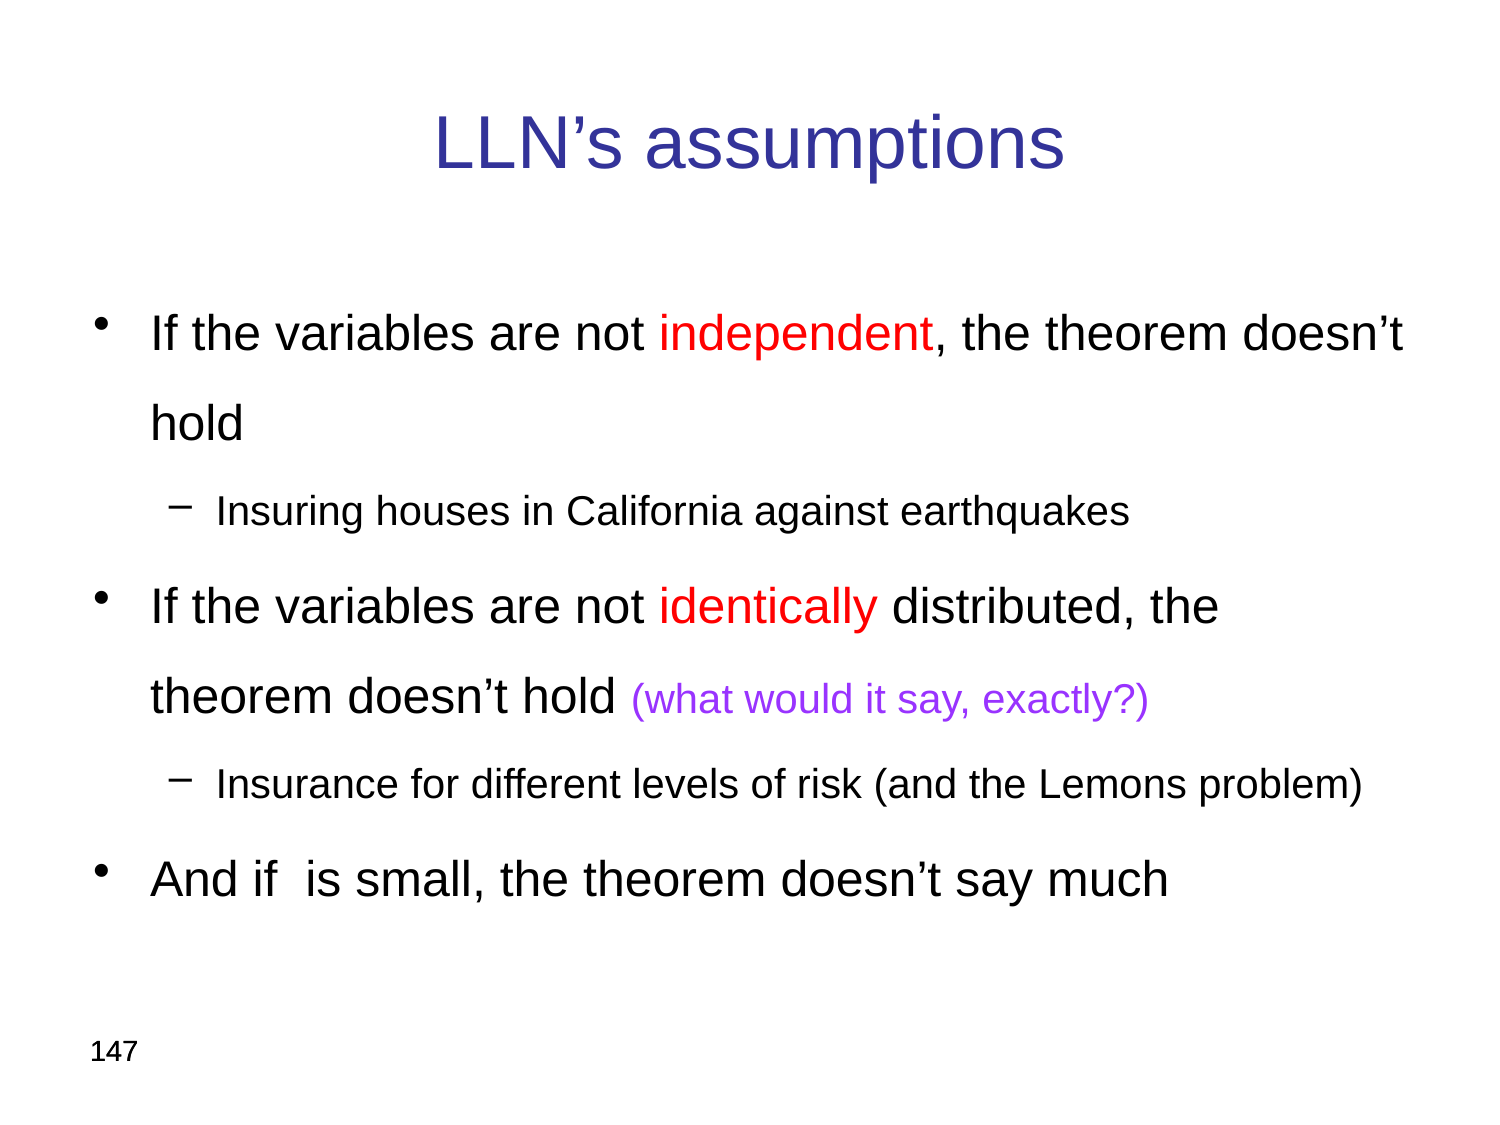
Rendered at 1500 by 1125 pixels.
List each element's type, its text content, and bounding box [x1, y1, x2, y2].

slide_number 147 [74, 1024, 426, 1103]
title LLN’s assumptions [75, 45, 1425, 233]
